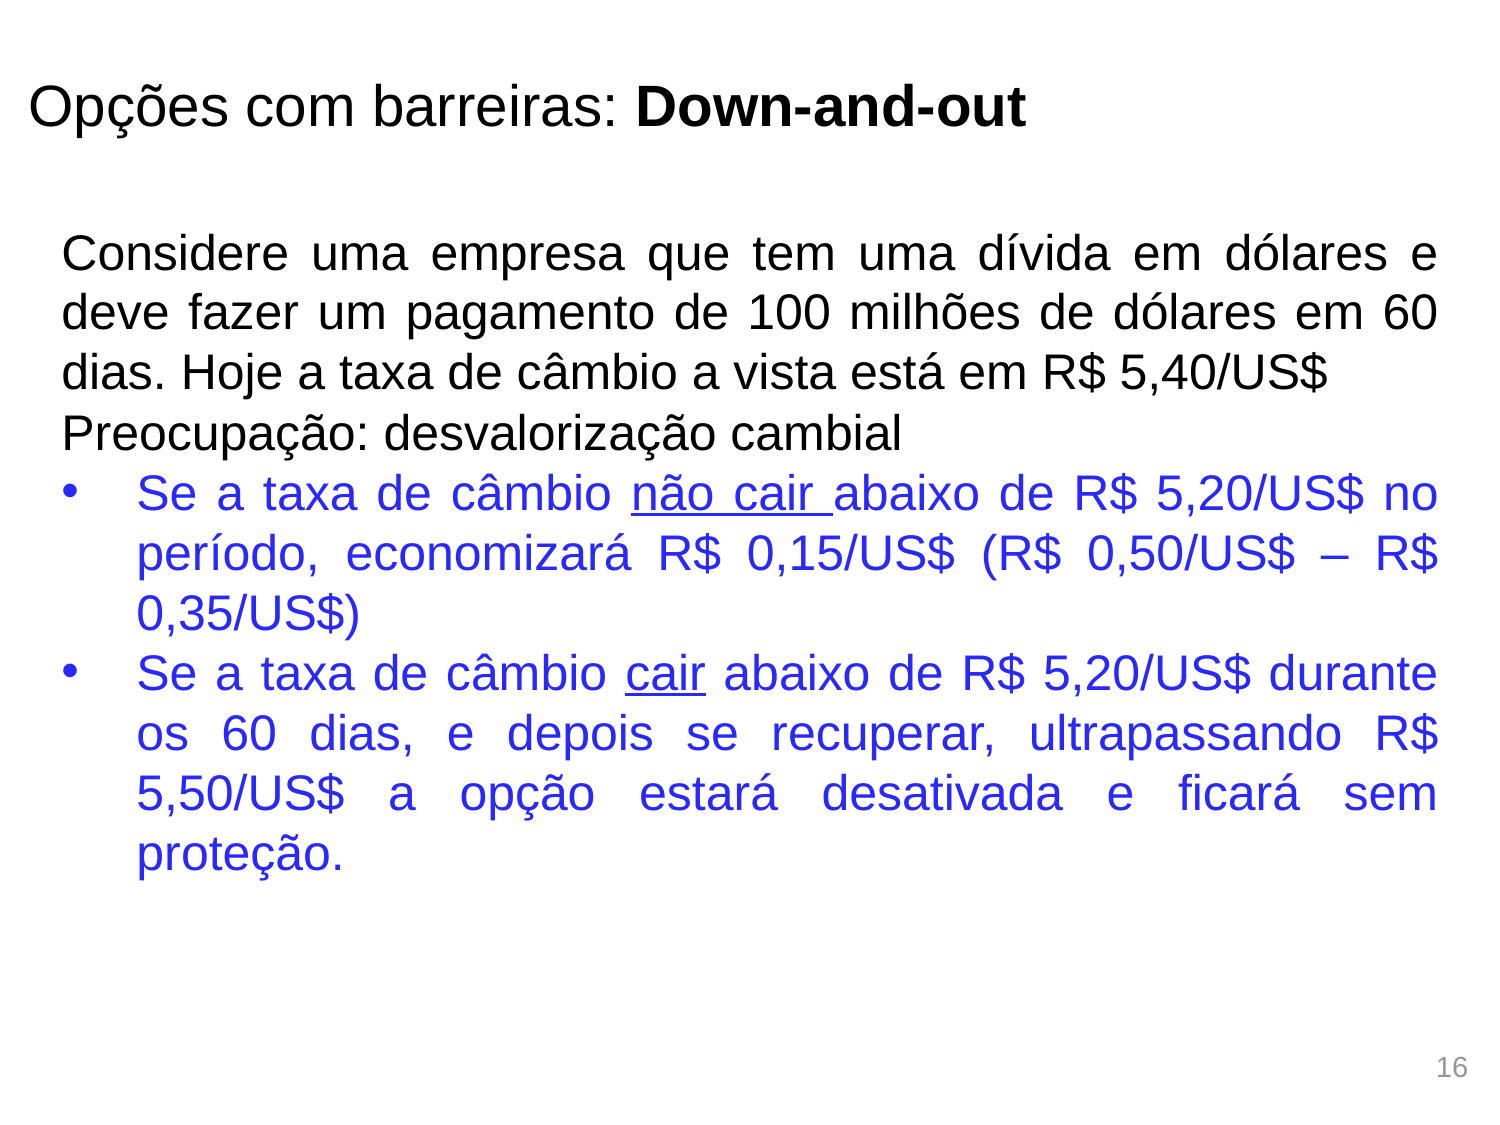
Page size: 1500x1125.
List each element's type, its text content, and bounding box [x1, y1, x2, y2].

slide_number 16 [1133, 1041, 1484, 1120]
title Opções com barreiras: Down-and-out [13, 45, 1484, 161]
text_box Considere uma empresa que tem uma dívida em dólares e deve fazer um pagamento de 100 milhões de dólares em 60 dias. Hoje a taxa de câmbio a vista está em R$ 5,40/US$ Preocupação: desvalorização cambial Se a taxa de câmbio não cair abaixo de R$ 5,20/US$ no período, economizará R$ 0,15/US$ (R$ 0,50/US$ – R$ 0,35/US$) Se a taxa de câmbio cair abaixo de R$ 5,20/US$ durante os 60 dias, e depois se recuperar, ultrapassando R$ 5,50/US$ a opção estará desativada e ficará sem proteção. [46, 212, 1454, 910]
